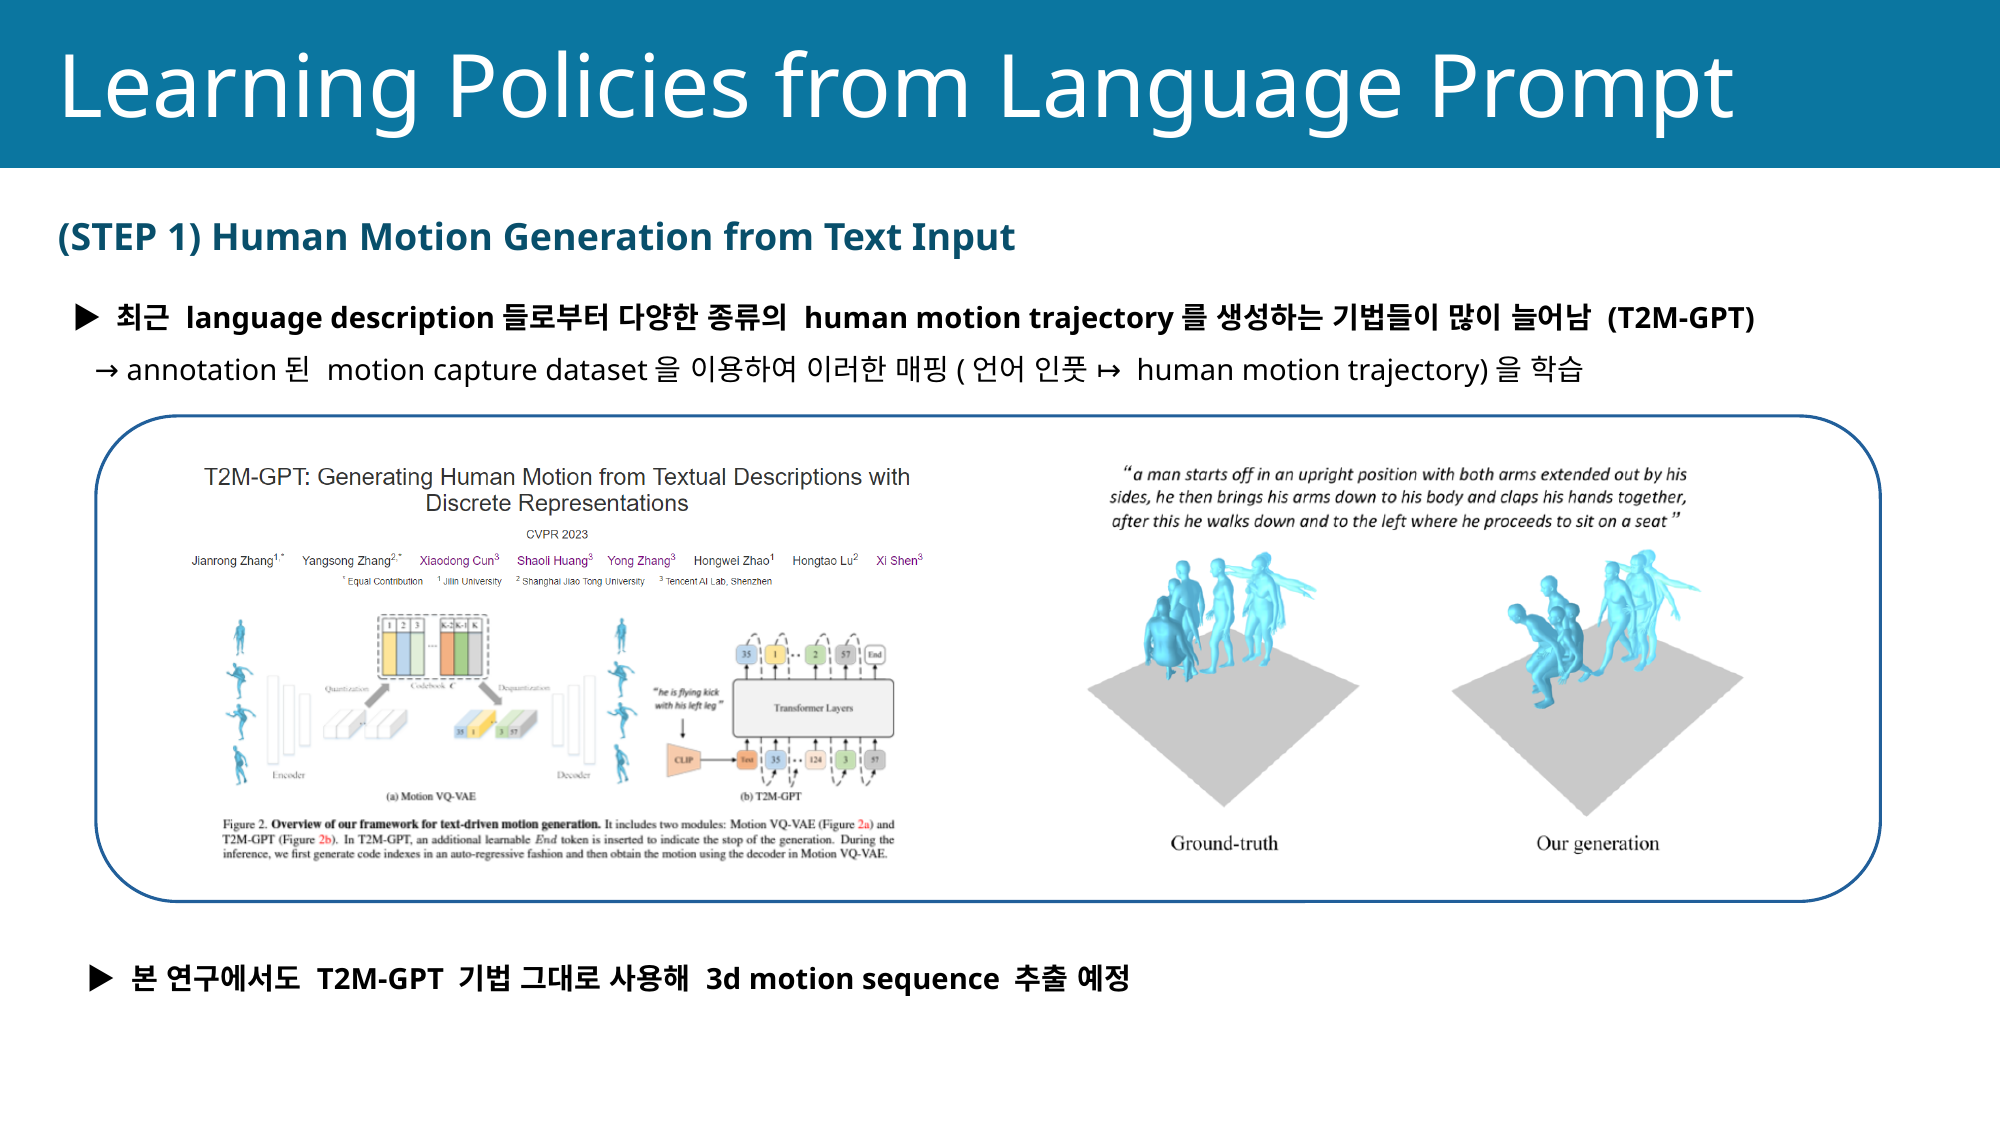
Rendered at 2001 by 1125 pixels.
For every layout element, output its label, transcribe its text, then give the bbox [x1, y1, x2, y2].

text_box [0, 0, 2000, 168]
text_box ▶ 본 연구에서도 T2M-GPT 기법 그대로 사용해 3d motion sequence 추출 예정 [71, 935, 1895, 1077]
text_box [94, 414, 1882, 904]
text_box Learning Policies from Language Prompt [43, 22, 2000, 143]
picture [167, 448, 942, 592]
text_box ▶ 최근 language description들로부터 다양한 종류의 human motion trajectory를 생성하는 기법들이 많이 늘어남 (T2M-GPT) → annotation된 motion capture dataset을 이용하여 이러한 매핑(언어 인풋 ↦ human motion trajectory)을 학습 [57, 273, 1977, 416]
text_box (STEP 1) Human Motion Generation from Text Input [43, 205, 1101, 266]
picture [219, 598, 904, 865]
picture [1058, 448, 1767, 865]
